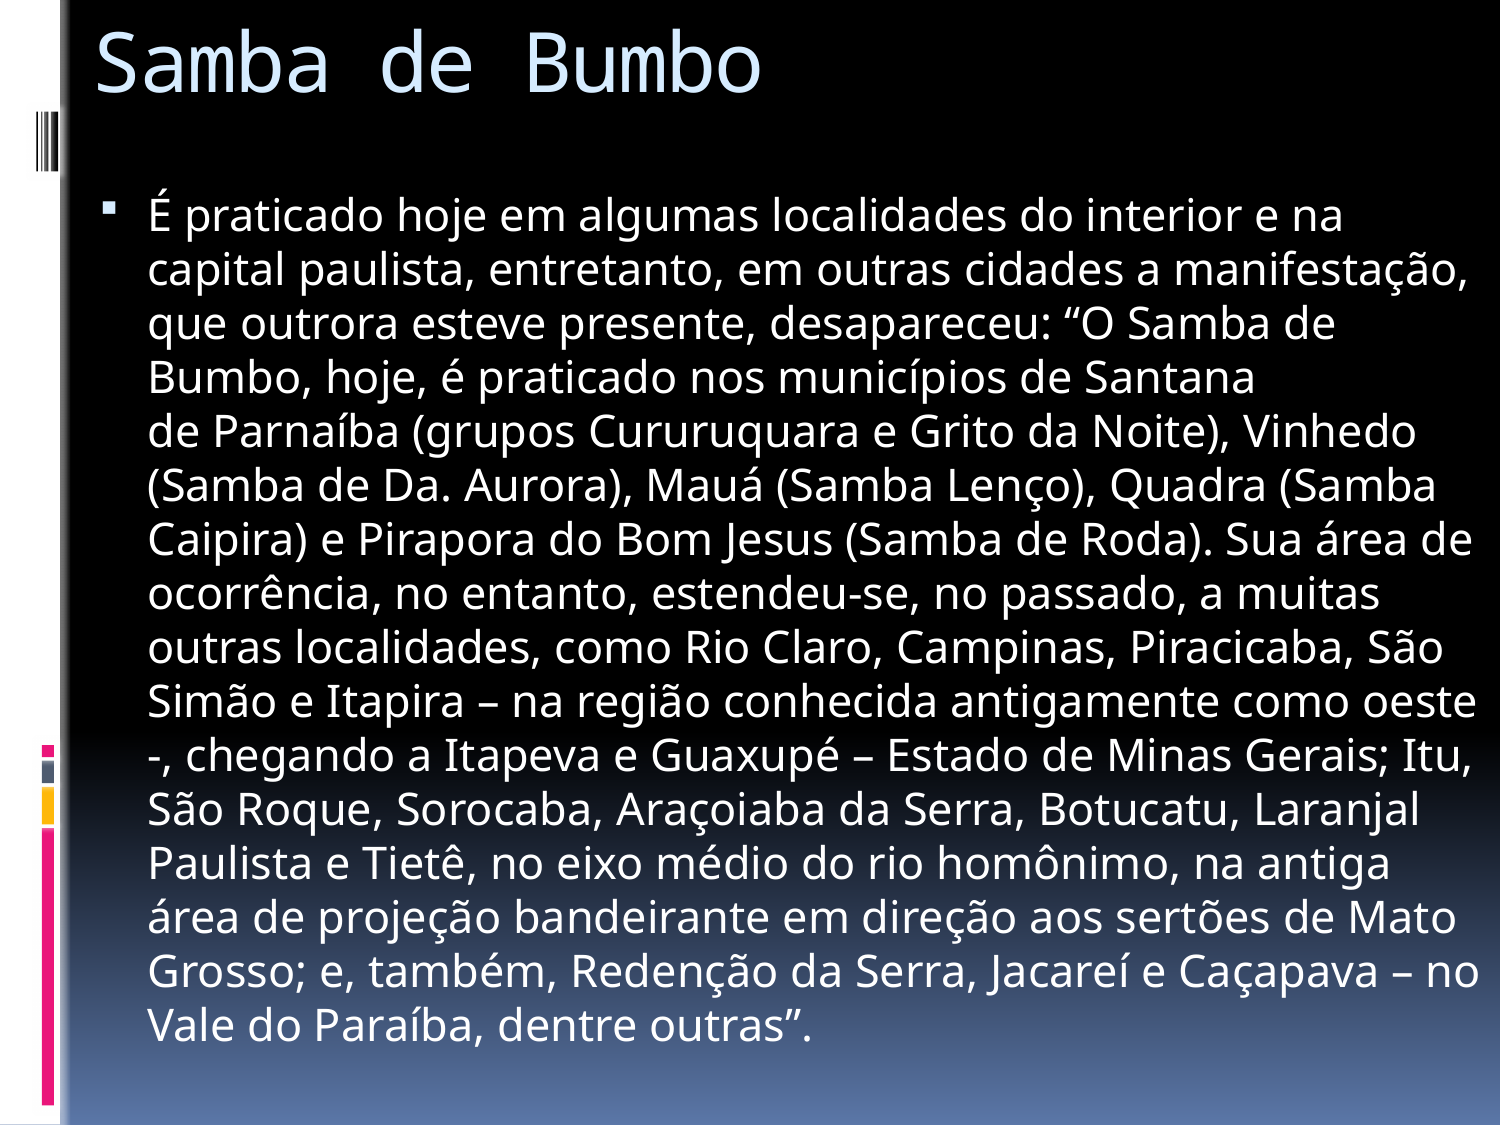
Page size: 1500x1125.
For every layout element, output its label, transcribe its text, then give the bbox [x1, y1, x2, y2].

title Samba de Bumbo [76, 1, 1427, 125]
list É praticado hoje em algumas localidades do interior e na capital paulista, entretanto, em outras cidades a manifestação, que outrora esteve presente, desapareceu: “O Samba de Bumbo, hoje, é praticado nos municípios de Santana de Parnaíba (grupos Cururuquara e Grito da Noite), Vinhedo (Samba de Da. Aurora), Mauá (Samba Lenço), Quadra (Samba Caipira) e Pirapora do Bom Jesus (Samba de Roda). Sua área de ocorrência, no entanto, estendeu-se, no passado, a muitas outras localidades, como Rio Claro, Campinas, Piracicaba, São Simão e Itapira – na região conhecida antigamente como oeste -, chegando a Itapeva e Guaxupé – Estado de Minas Gerais; Itu, São Roque, Sorocaba, Araçoiaba da Serra, Botucatu, Laranjal Paulista e Tietê, no eixo médio do rio homônimo, na antiga área de projeção bandeirante em direção aos sertões de Mato Grosso; e, também, Redenção da Serra, Jacareí e Caçapava – no Vale do Paraíba, dentre outras”. [75, 125, 1500, 1125]
